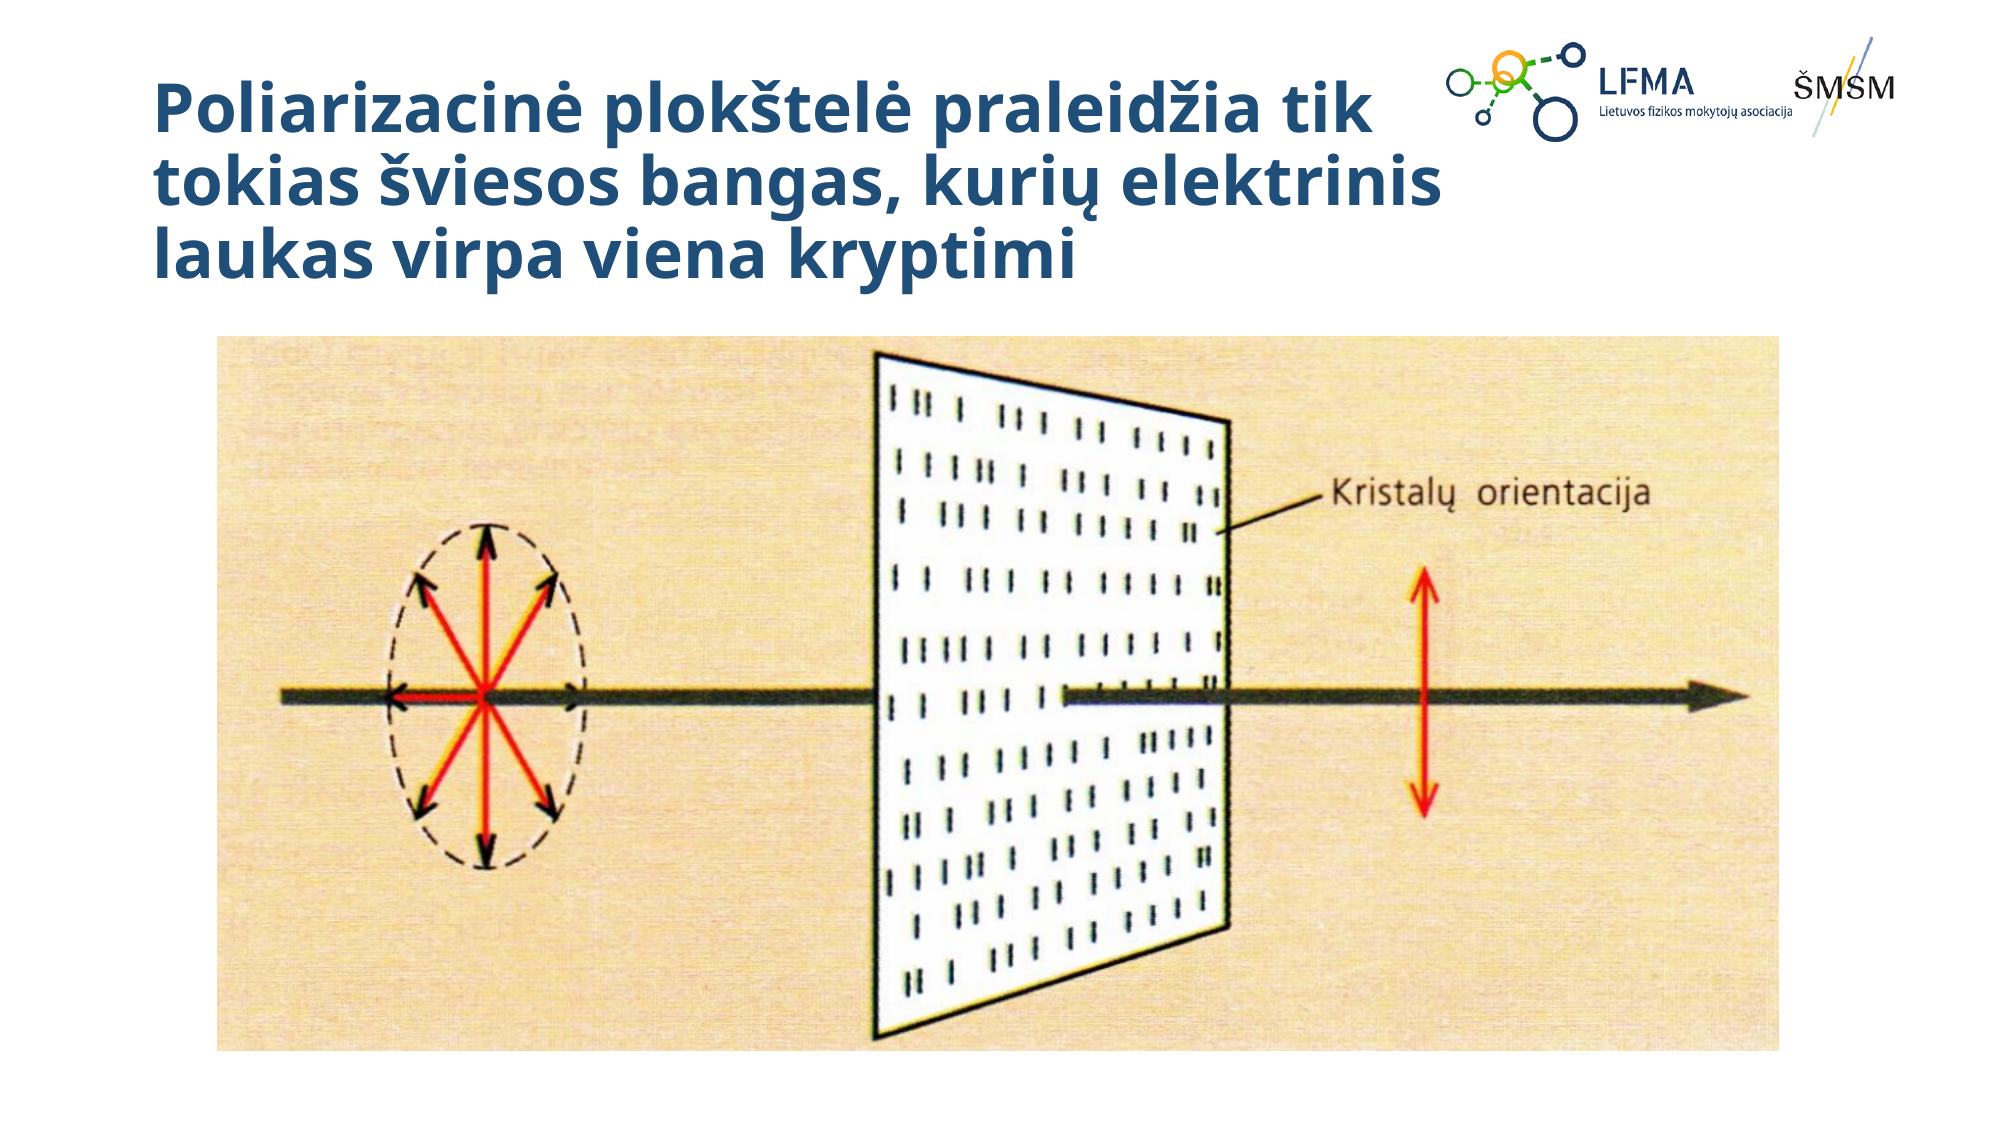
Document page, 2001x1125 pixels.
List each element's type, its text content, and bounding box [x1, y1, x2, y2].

picture [1446, 19, 1943, 159]
title Poliarizacinė plokštelė praleidžia tik tokias šviesos bangas, kurių elektrinis laukas virpa viena kryptimi [137, 59, 1469, 308]
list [217, 336, 1779, 1051]
